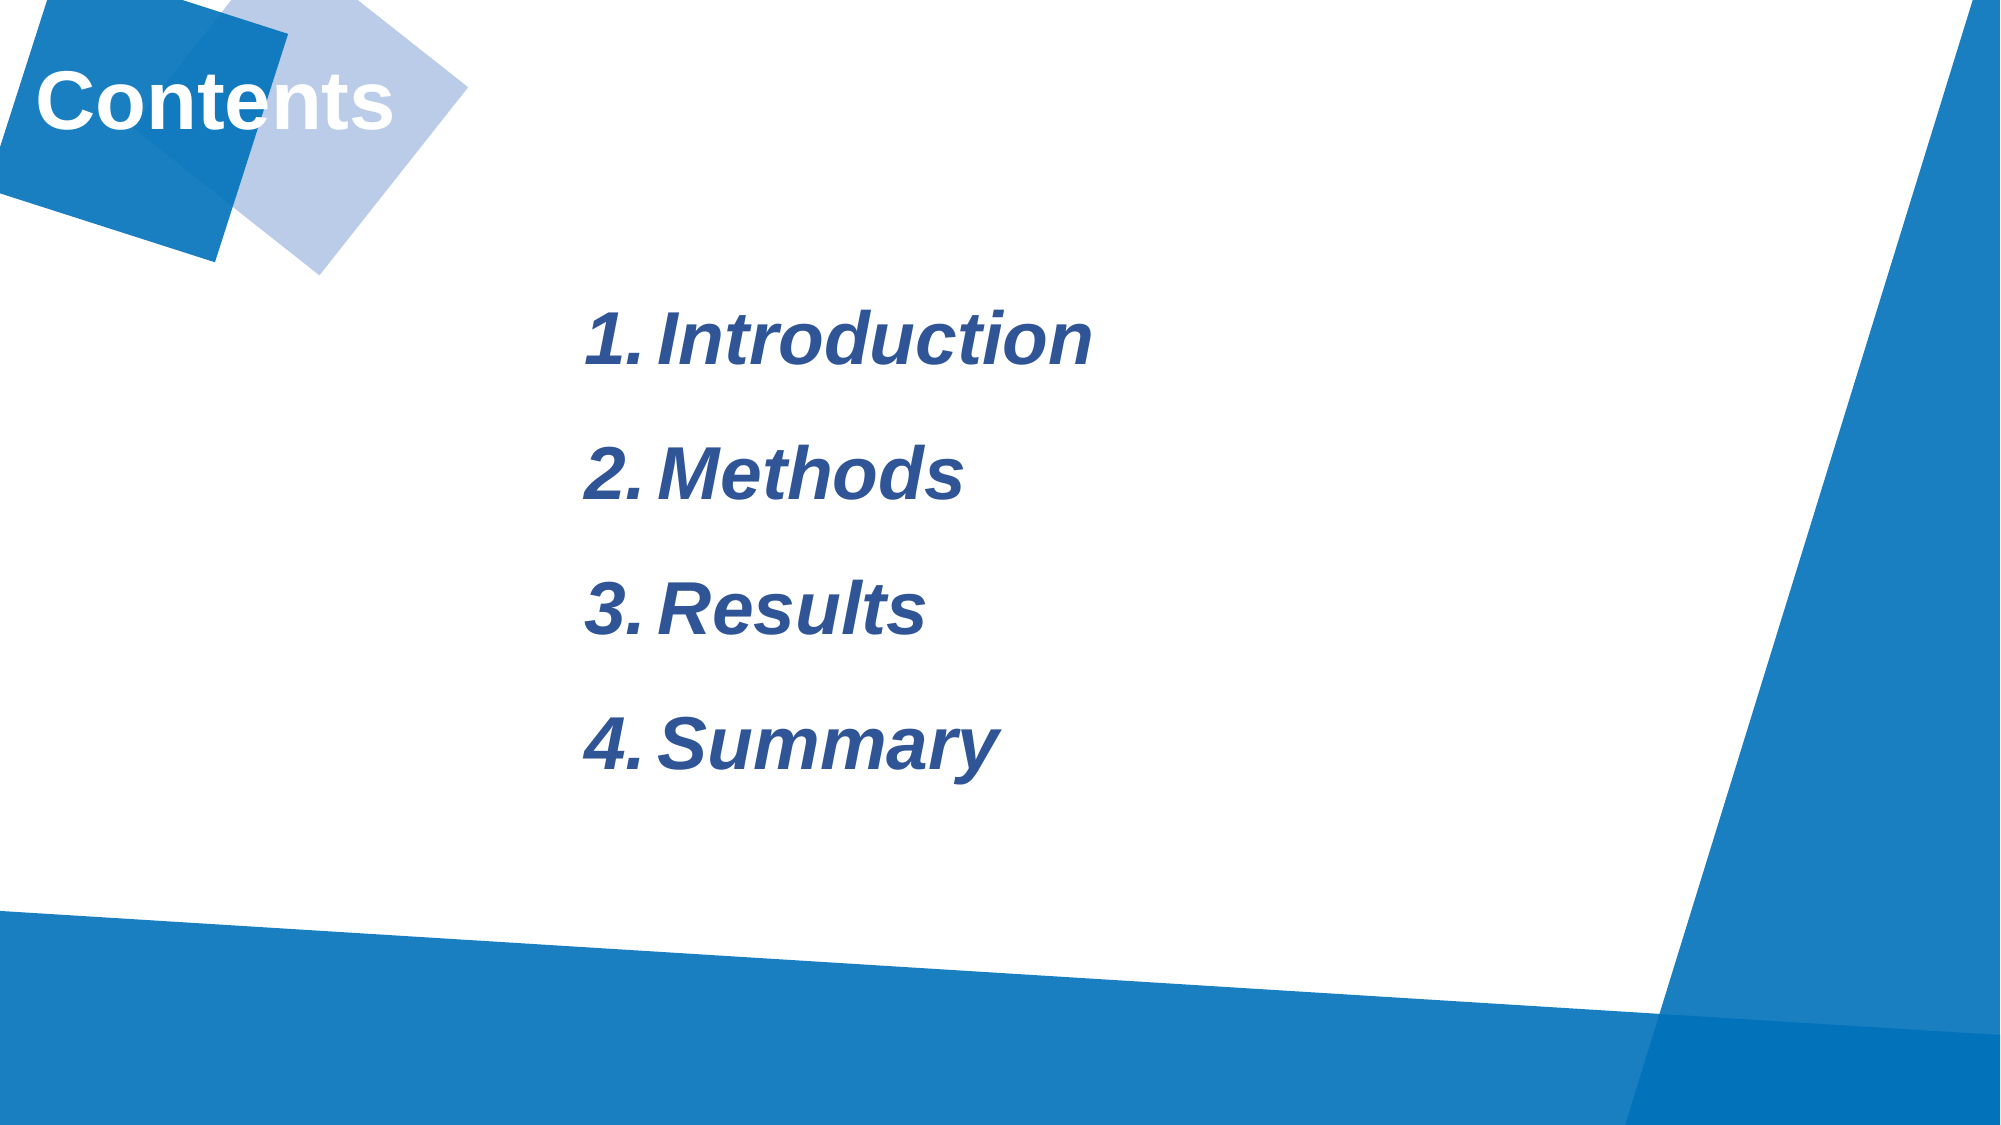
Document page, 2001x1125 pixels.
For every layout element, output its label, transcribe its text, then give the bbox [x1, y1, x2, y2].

text_box Introduction Methods Results Summary [569, 237, 1271, 793]
